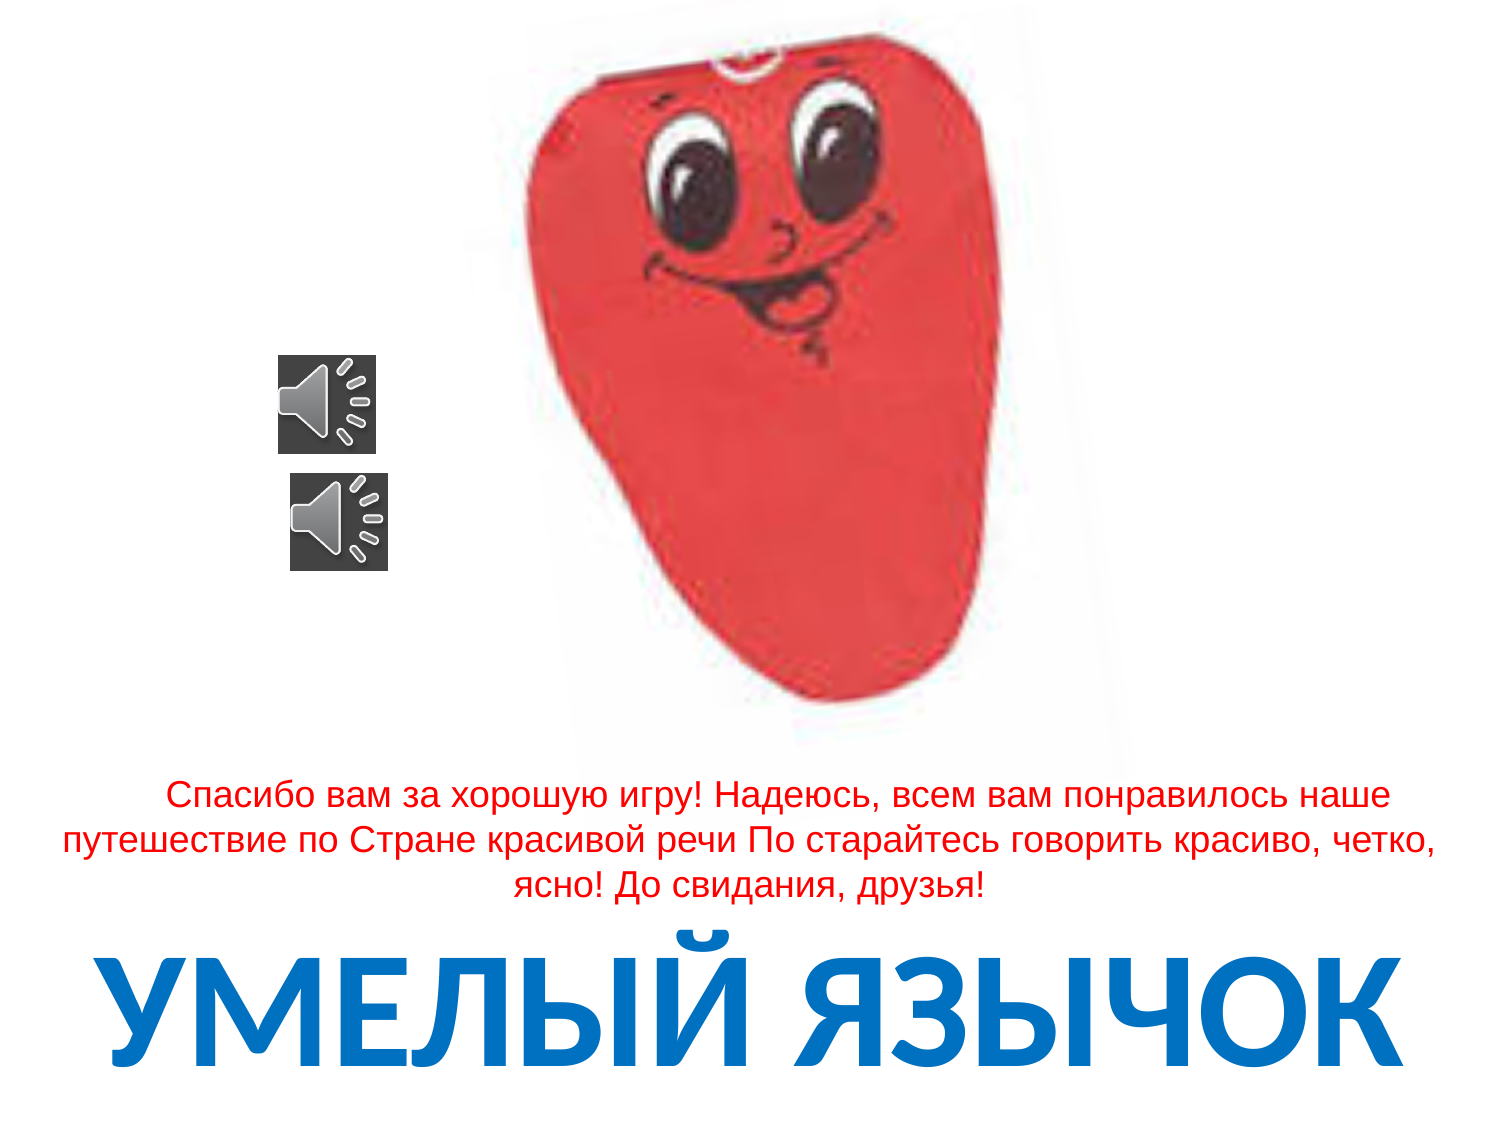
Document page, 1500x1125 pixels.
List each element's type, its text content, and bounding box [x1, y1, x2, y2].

text_box Спасибо вам за хорошую игру! Надеюсь, всем вам понравилось наше путешествие по Стране красивой речи По старайтесь говорить красиво, четко, ясно! До свидания, друзья! [0, 762, 1500, 913]
picture [289, 471, 390, 573]
title УМЕЛЫЙ ЯЗЫЧОК [75, 913, 1425, 1094]
picture [276, 354, 377, 455]
picture [437, 0, 1157, 820]
